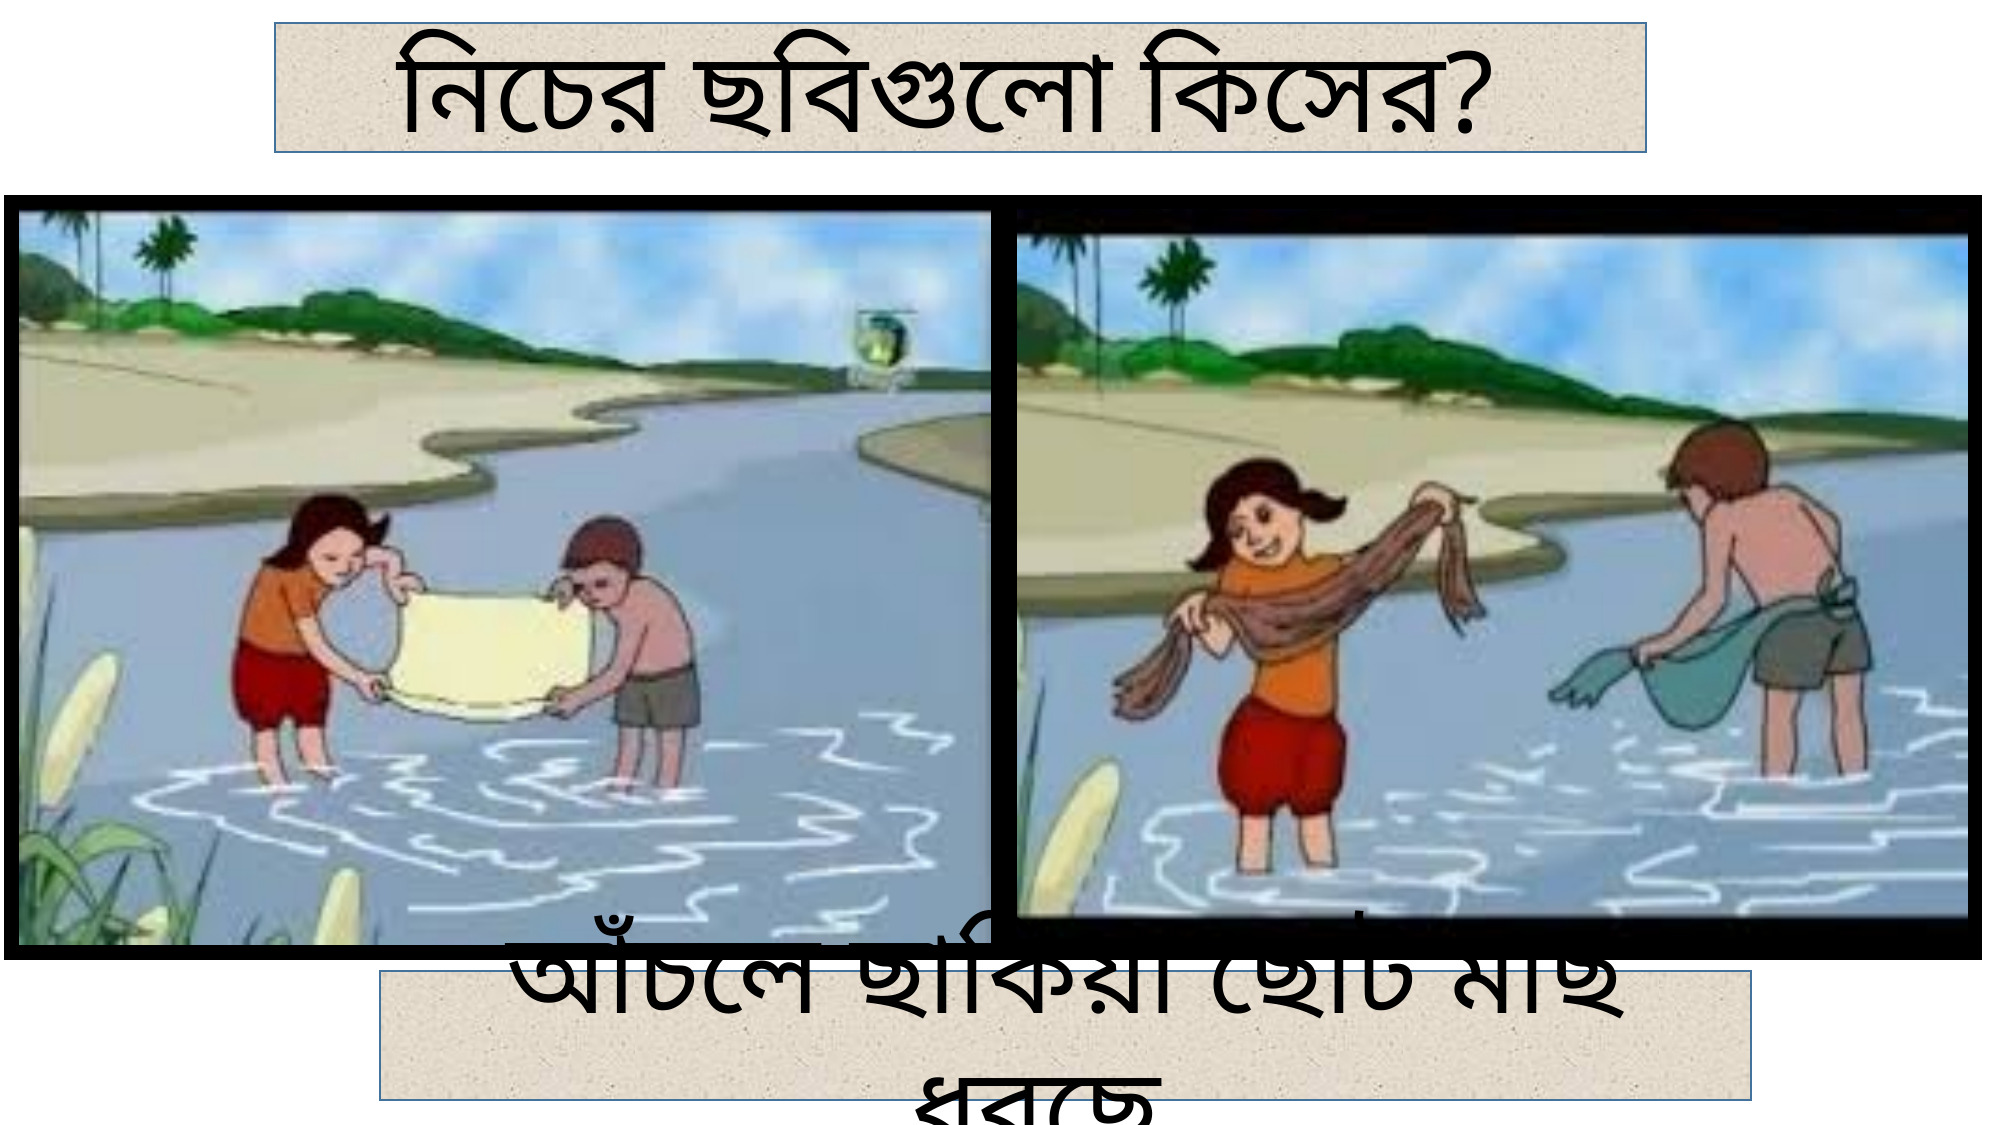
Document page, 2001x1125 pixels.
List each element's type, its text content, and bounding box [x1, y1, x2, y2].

picture [1017, 209, 1968, 946]
text_box আঁচলে ছাকিয়া ছোট মাছ ধরছে [379, 970, 1752, 1101]
text_box নিচের ছবিগুলো কিসের? [274, 22, 1647, 153]
picture [18, 209, 991, 946]
